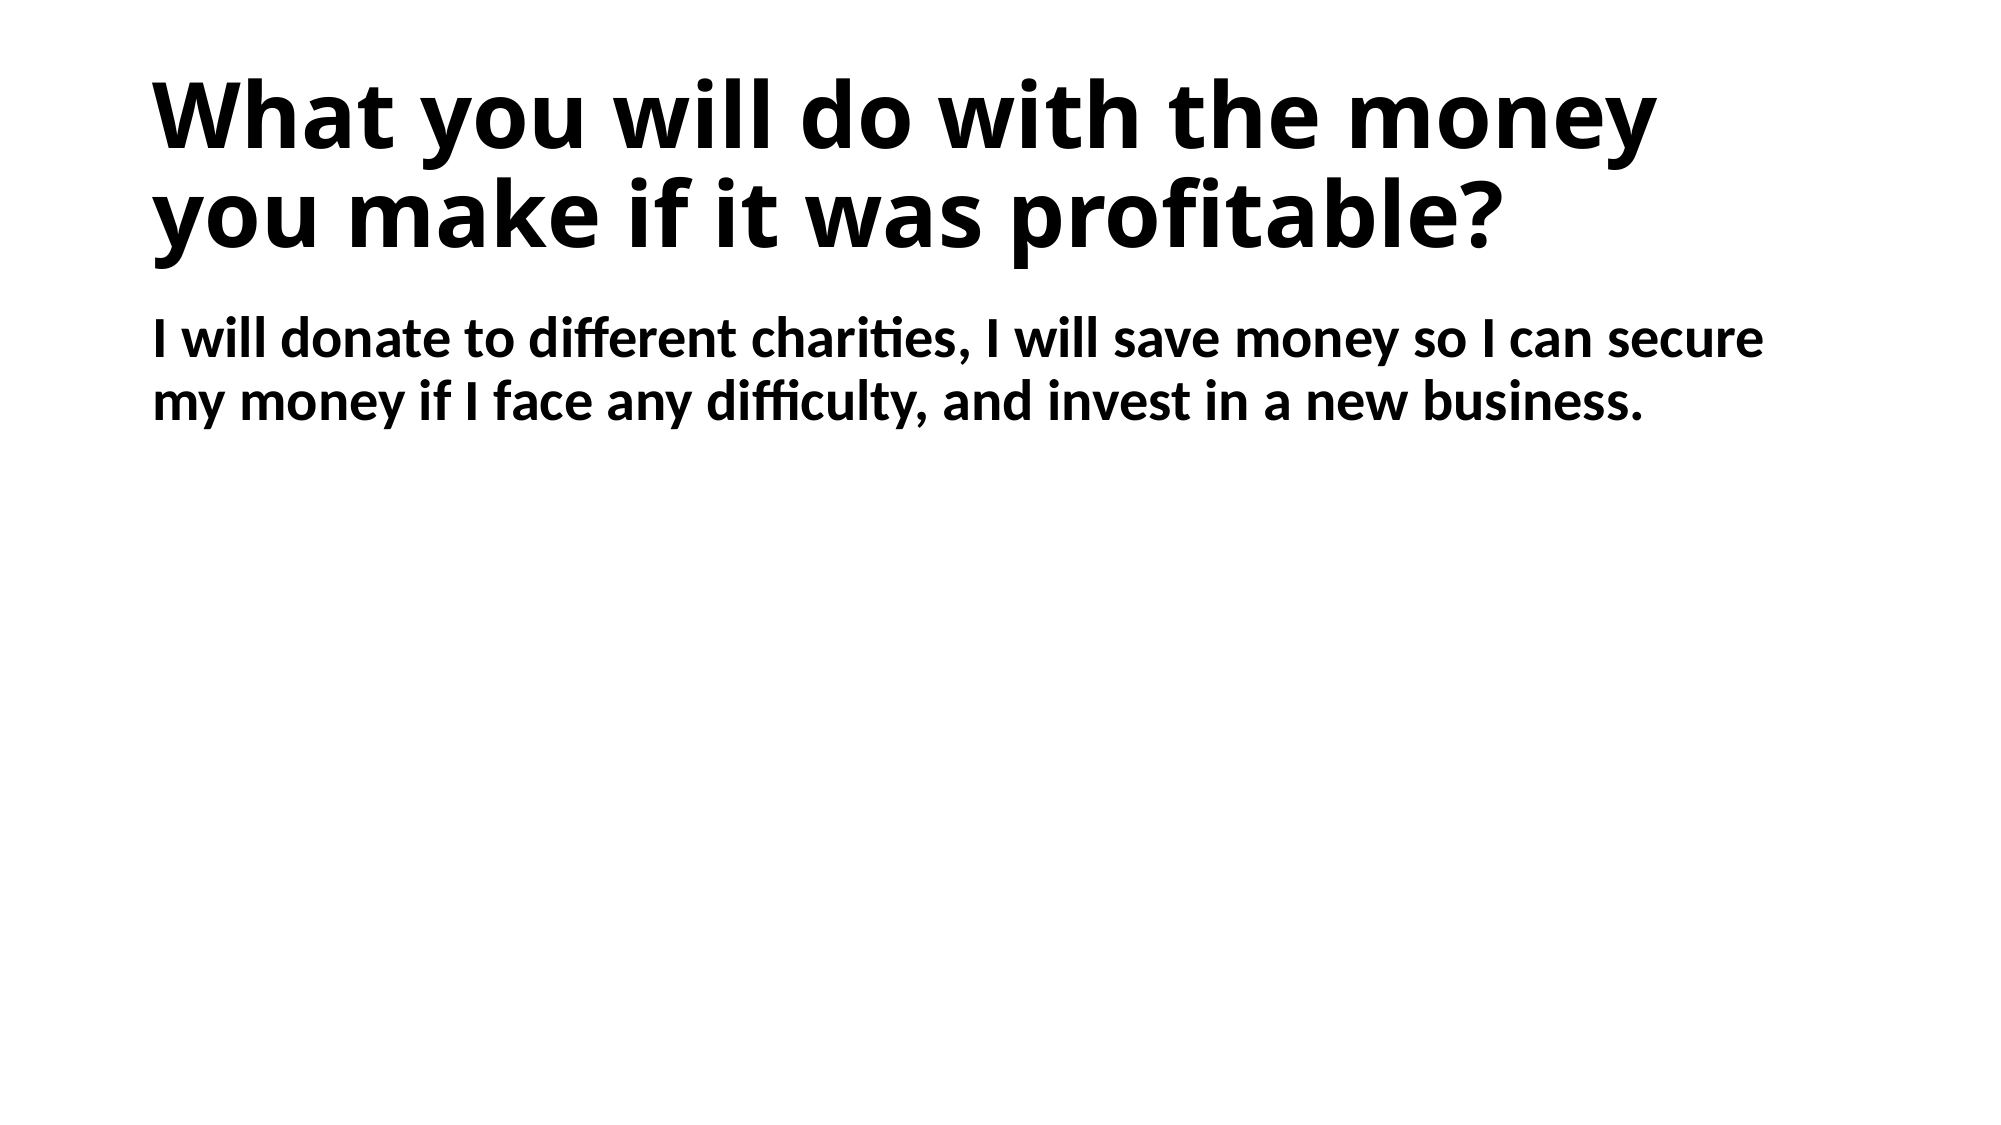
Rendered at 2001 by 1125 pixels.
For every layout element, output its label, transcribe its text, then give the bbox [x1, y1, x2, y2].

title What you will do with the money you make if it was profitable? [137, 59, 1863, 278]
list I will donate to different charities, I will save money so I can secure my money if I face any difficulty, and invest in a new business. [137, 299, 1863, 1014]
